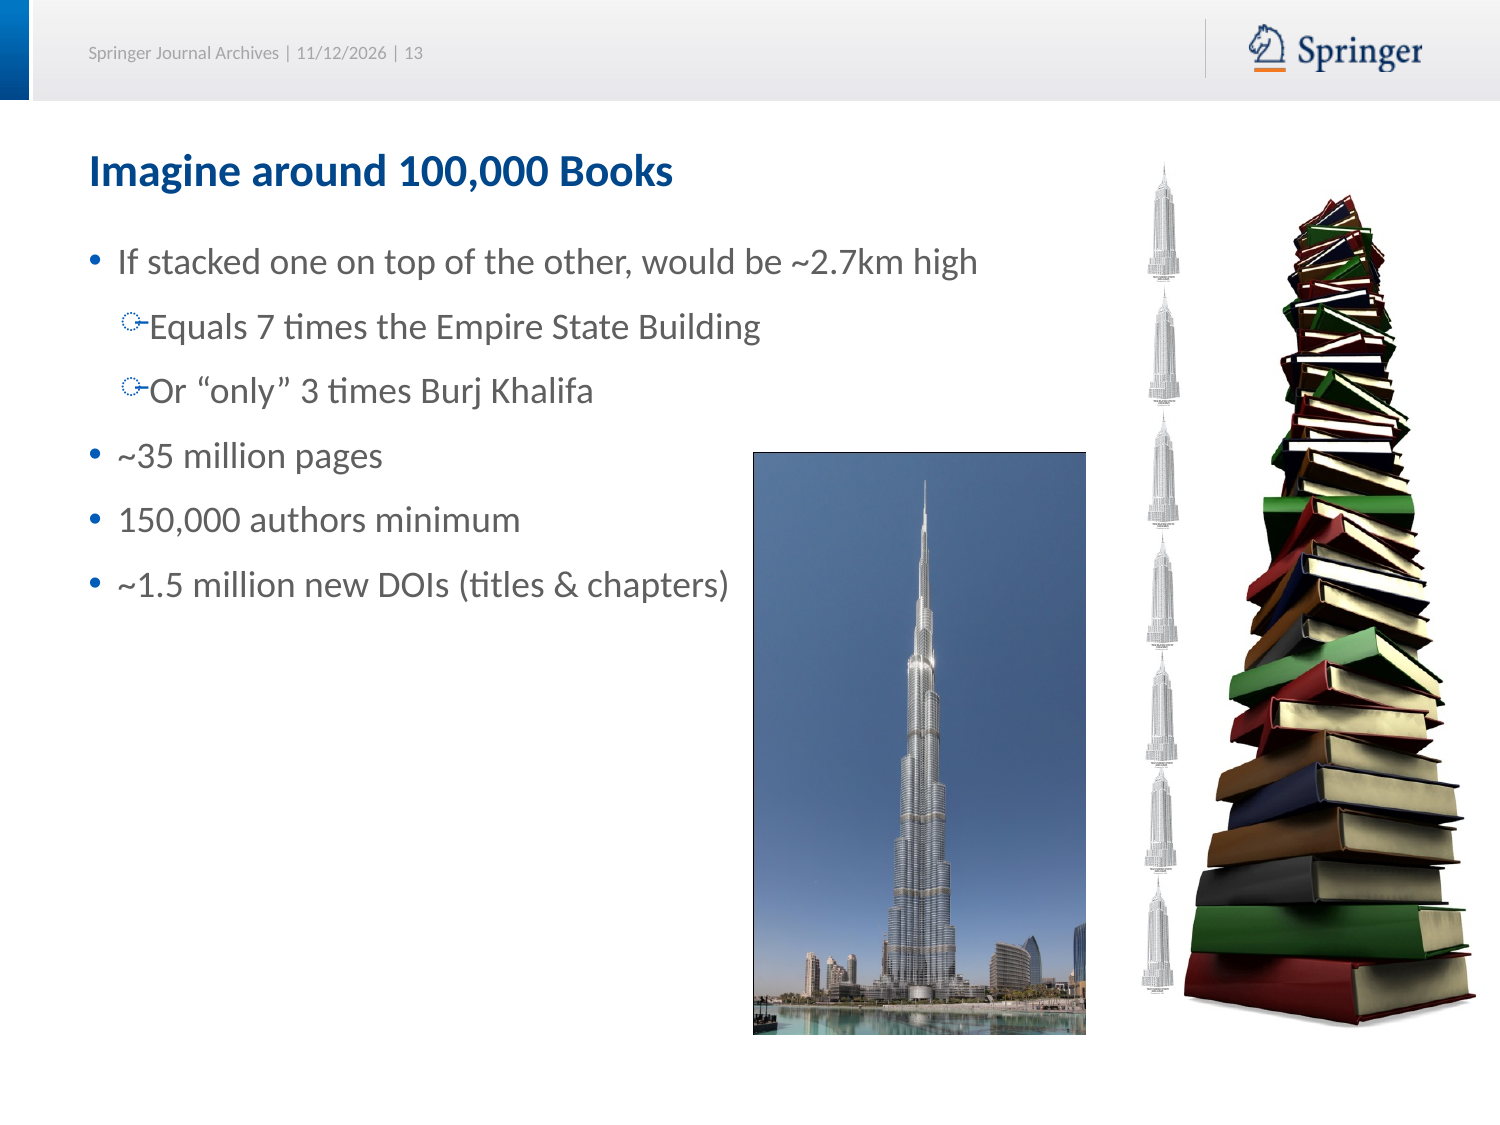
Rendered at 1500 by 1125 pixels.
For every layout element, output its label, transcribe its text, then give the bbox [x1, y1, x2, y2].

picture [33, 0, 1500, 101]
picture [753, 124, 1500, 1081]
list If stacked one on top of the other, would be ~2.7km high Equals 7 times the Empire State Building Or “only” 3 times Burj Khalifa ~35 million pages 150,000 authors minimum ~1.5 million new DOIs (titles & chapters) [88, 236, 1024, 609]
title Imagine around 100,000 Books [88, 147, 1024, 198]
